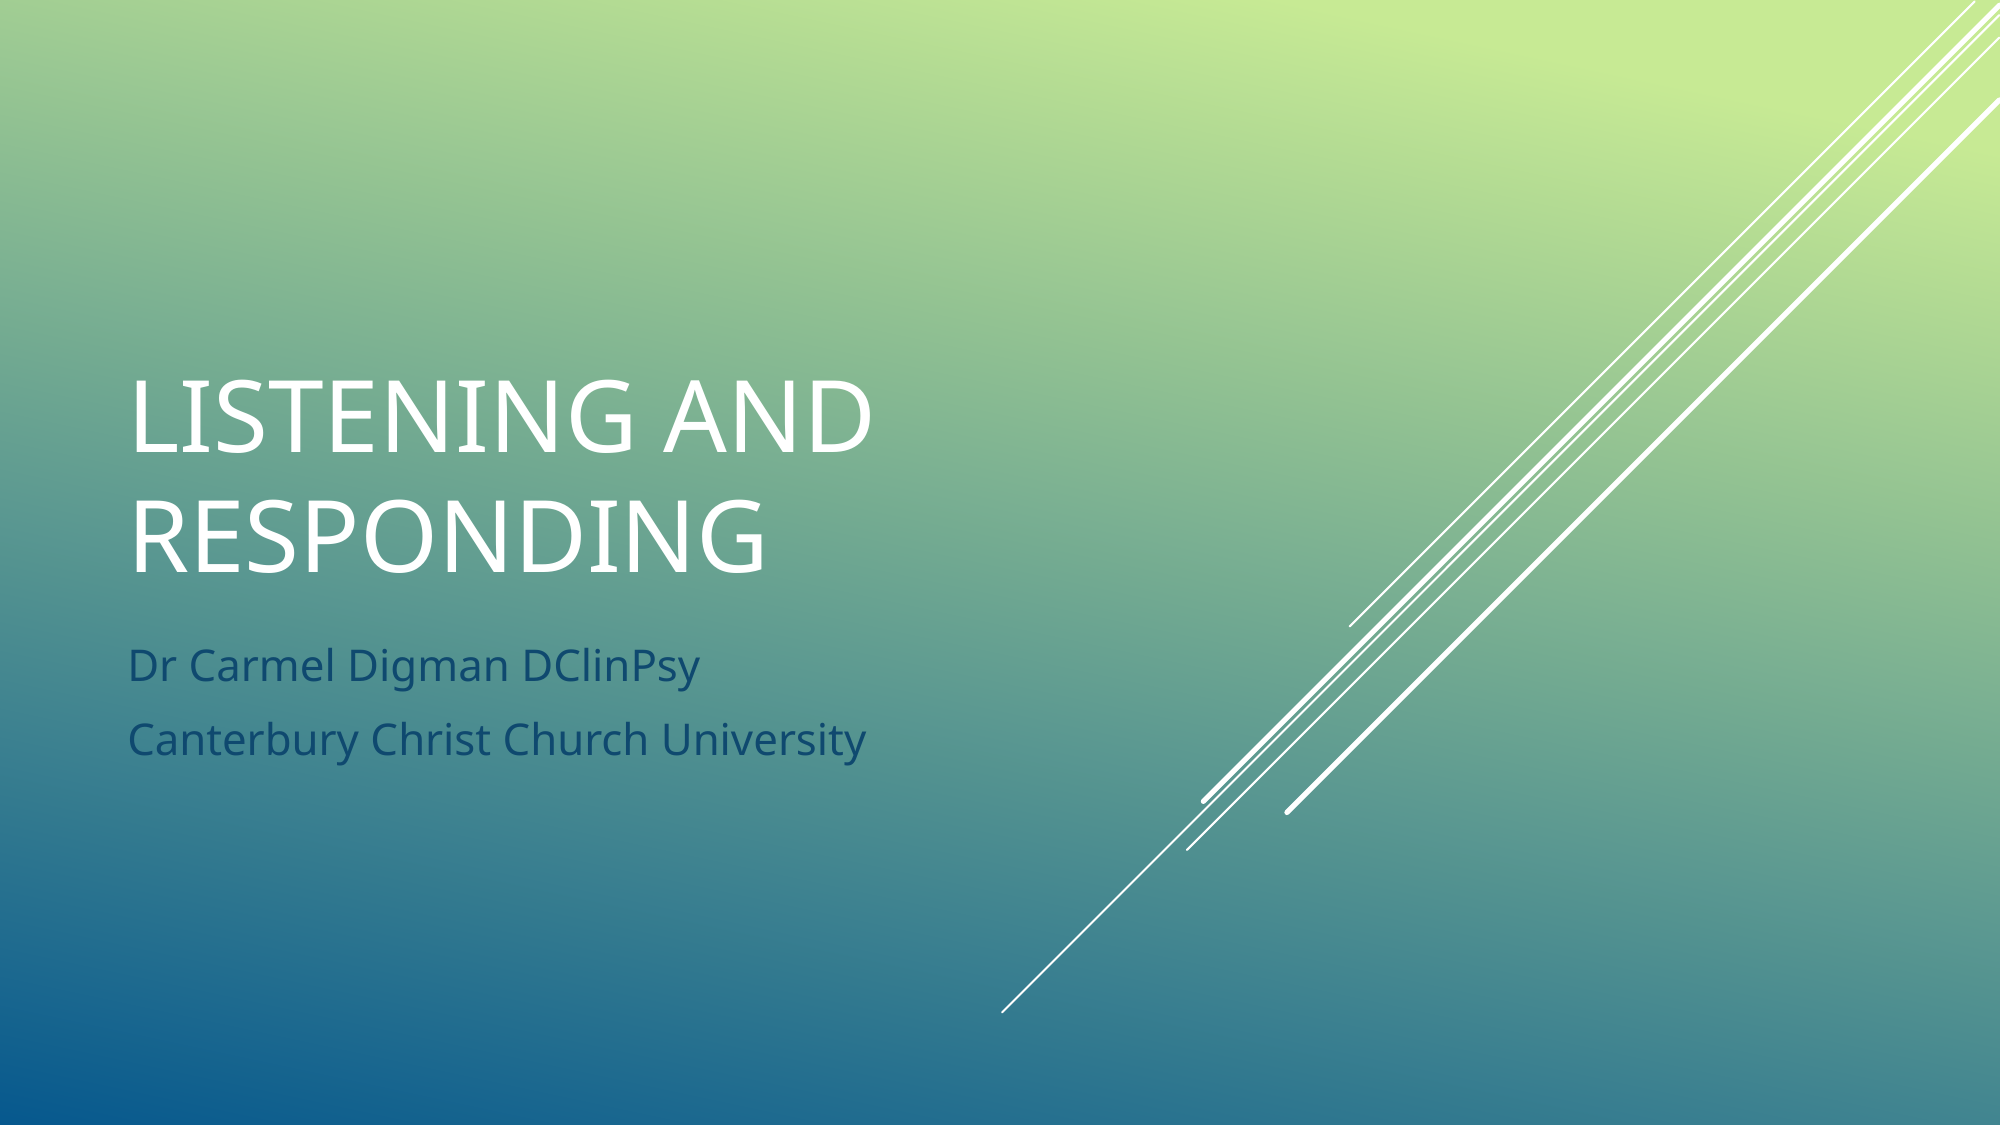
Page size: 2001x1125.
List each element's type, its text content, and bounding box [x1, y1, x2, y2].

title Listening and responding [112, 112, 1425, 600]
subtitle Dr Carmel Digman DClinPsy Canterbury Christ Church University [112, 630, 1163, 950]
